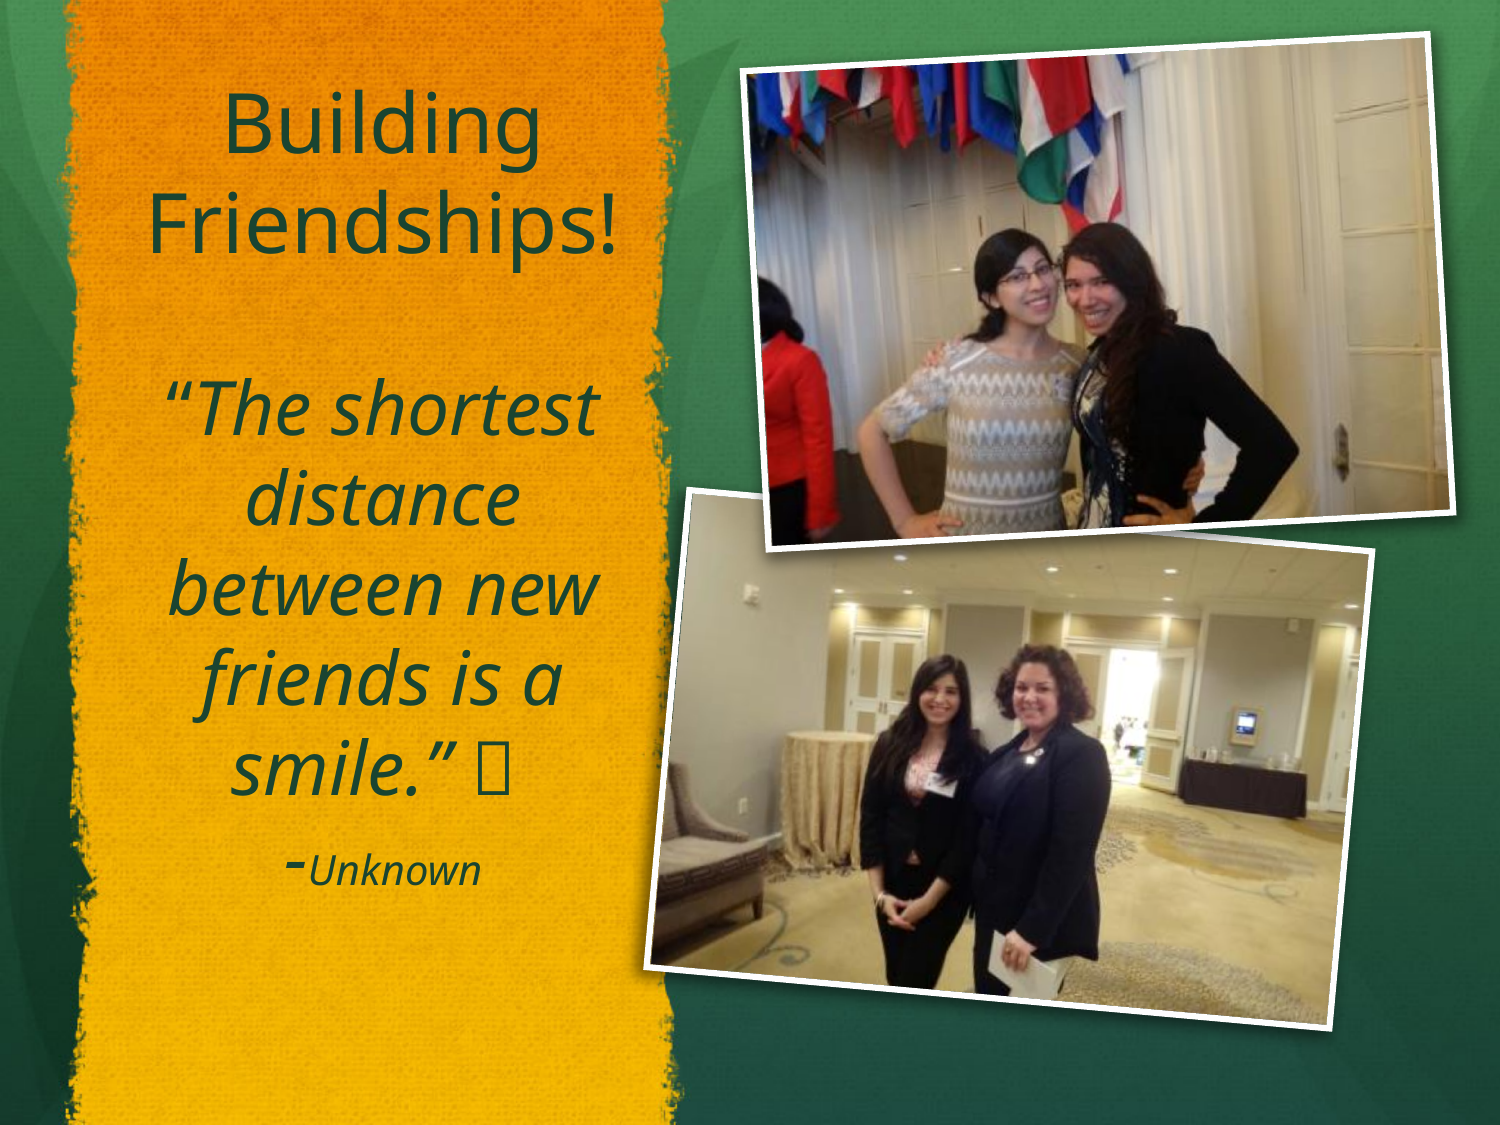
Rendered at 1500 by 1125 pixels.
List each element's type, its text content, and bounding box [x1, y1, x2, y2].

picture [0, 0, 1500, 1125]
title Building Friendships! “The shortest distance between new friends is a smile.”  -Unknown [116, 640, 650, 909]
